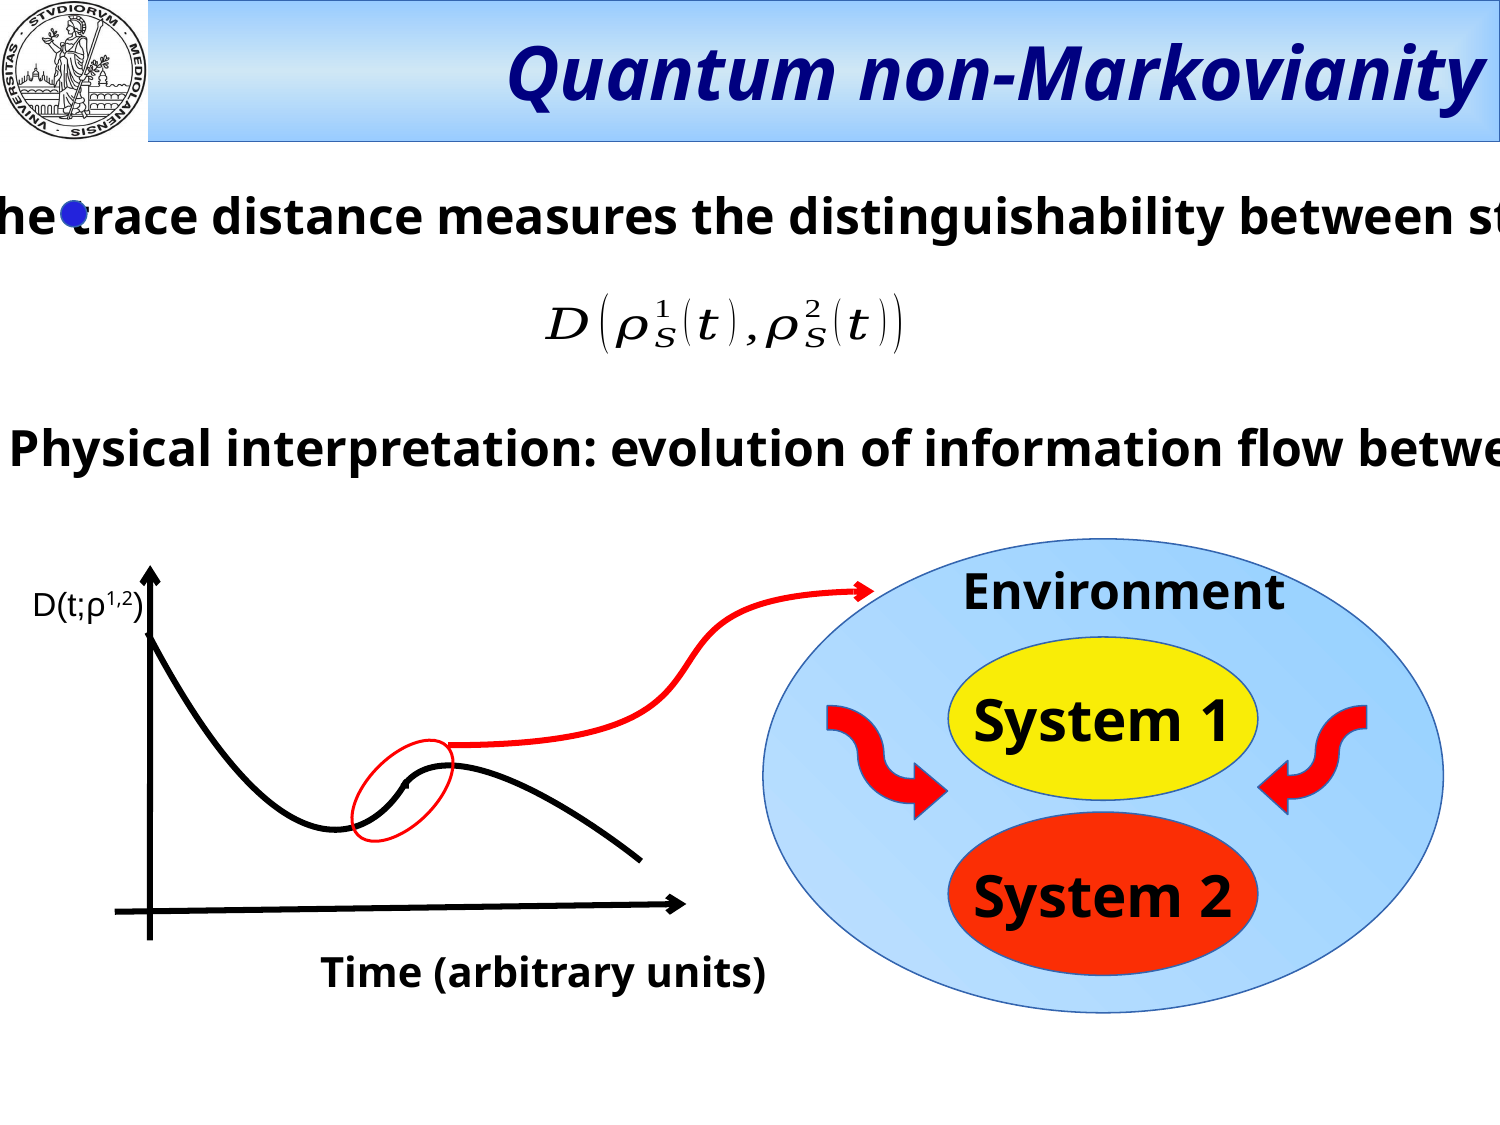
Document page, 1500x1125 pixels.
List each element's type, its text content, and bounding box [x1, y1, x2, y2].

text_box Time (arbitrary units) [305, 938, 804, 1004]
text_box [187, 812, 813, 1013]
text_box [60, 200, 87, 227]
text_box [446, 591, 875, 747]
text_box [857, 733, 948, 820]
text_box [762, 557, 1444, 1013]
text_box [991, 538, 1216, 552]
text_box [1257, 705, 1367, 815]
text_box [351, 740, 454, 842]
text_box [441, 765, 642, 862]
text_box D(t;ρ1,2) [17, 575, 216, 646]
text_box The trace distance measures the distinguishability between states [0, 177, 1500, 252]
text_box Quantum non-Markovianity [149, 0, 1500, 142]
text_box [148, 247, 1352, 408]
text_box Environment [948, 552, 1236, 622]
text_box [114, 896, 687, 912]
text_box System 2 [948, 812, 1258, 976]
text_box Physical interpretation: evolution of information flow between S and E [0, 408, 1500, 494]
picture [0, 0, 148, 142]
text_box System 1 [948, 636, 1258, 801]
text_box [154, 646, 375, 830]
